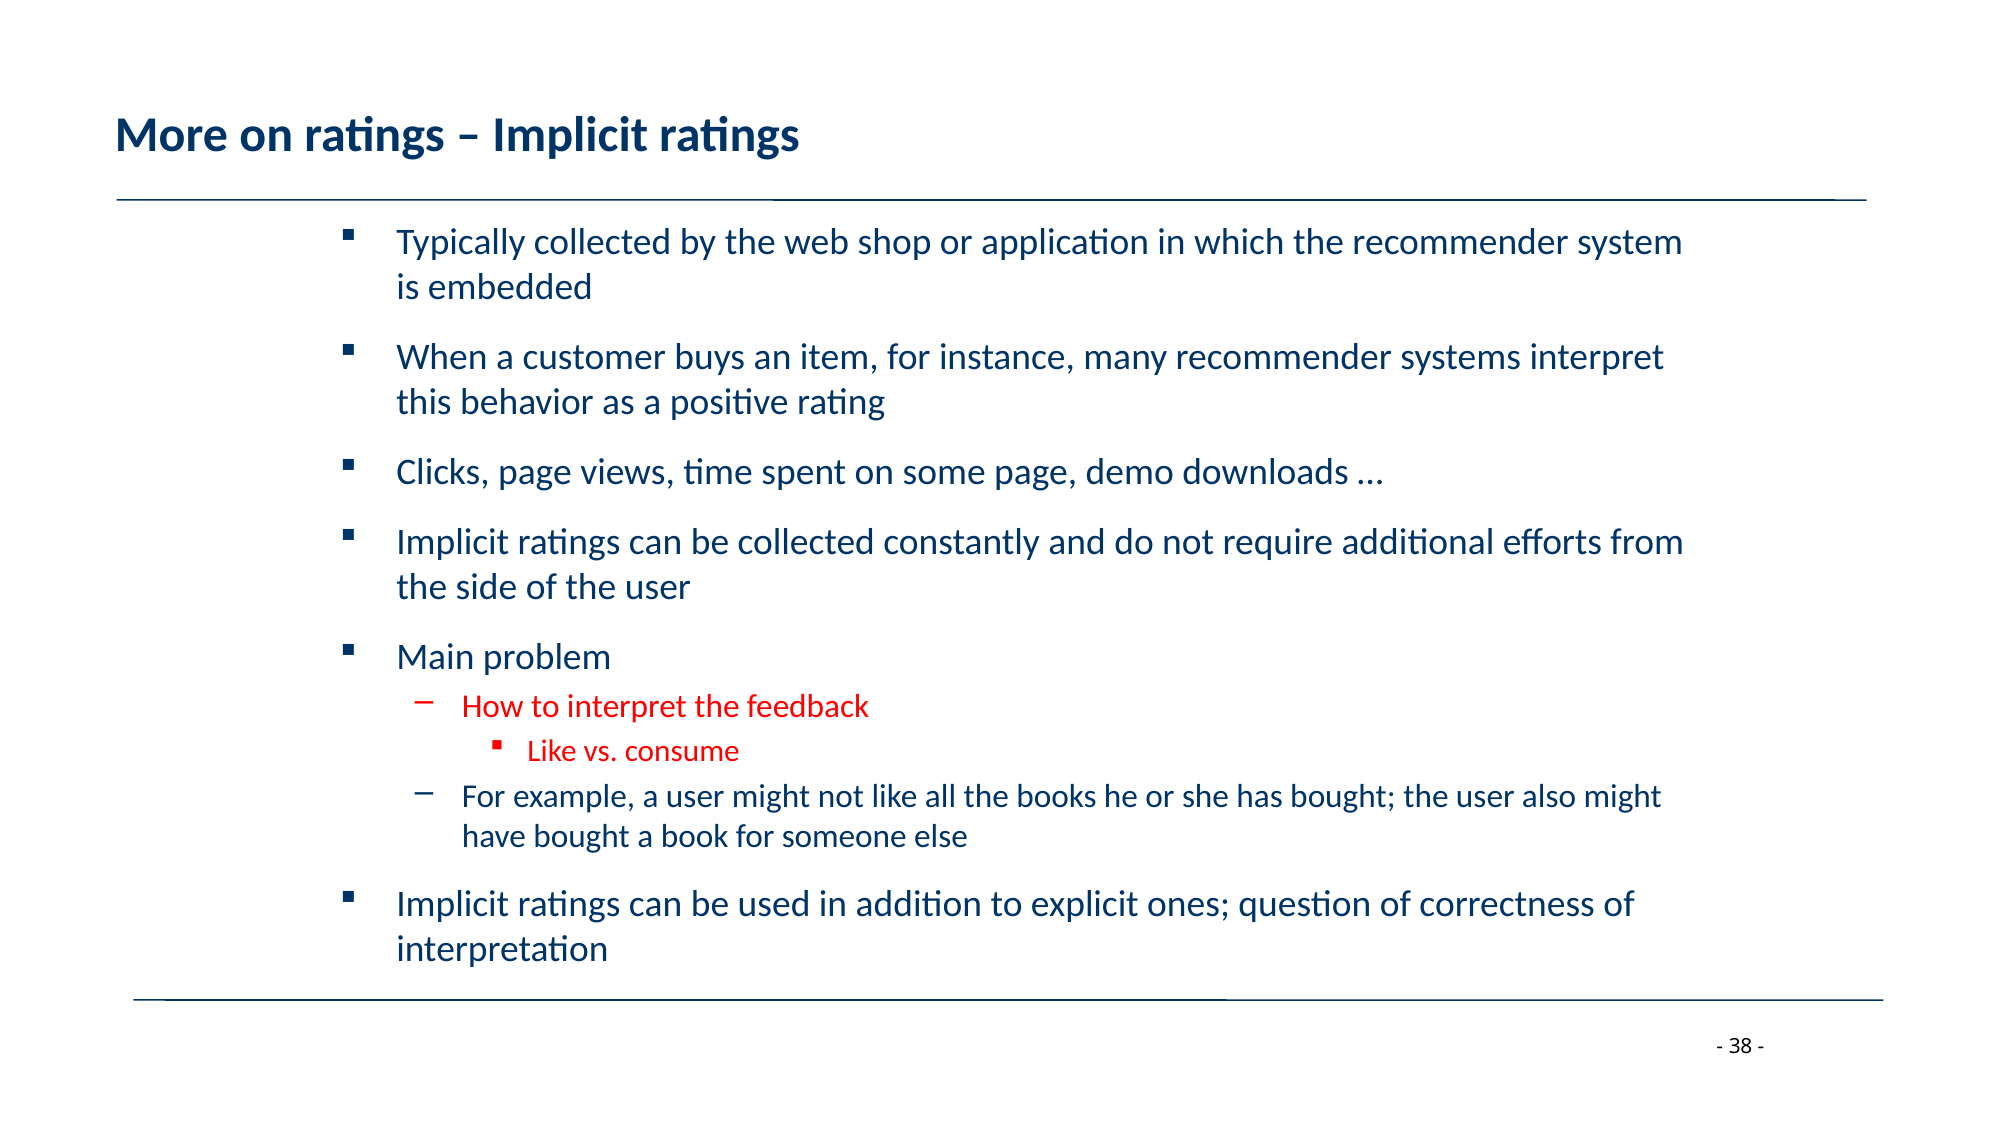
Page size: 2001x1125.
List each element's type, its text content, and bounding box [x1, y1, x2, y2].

title More on ratings – Implicit ratings [99, 37, 1901, 226]
list Typically collected by the web shop or application in which the recommender system is embedded When a customer buys an item, for instance, many recommender systems interpret this behavior as a positive rating Clicks, page views, time spent on some page, demo downloads … Implicit ratings can be collected constantly and do not require additional efforts from the side of the user Main problem How to interpret the feedback Like vs. consume For example, a user might not like all the books he or she has bought; the user also might have bought a book for someone else Implicit ratings can be used in addition to explicit ones; question of correctness of interpretation [324, 209, 1727, 1000]
